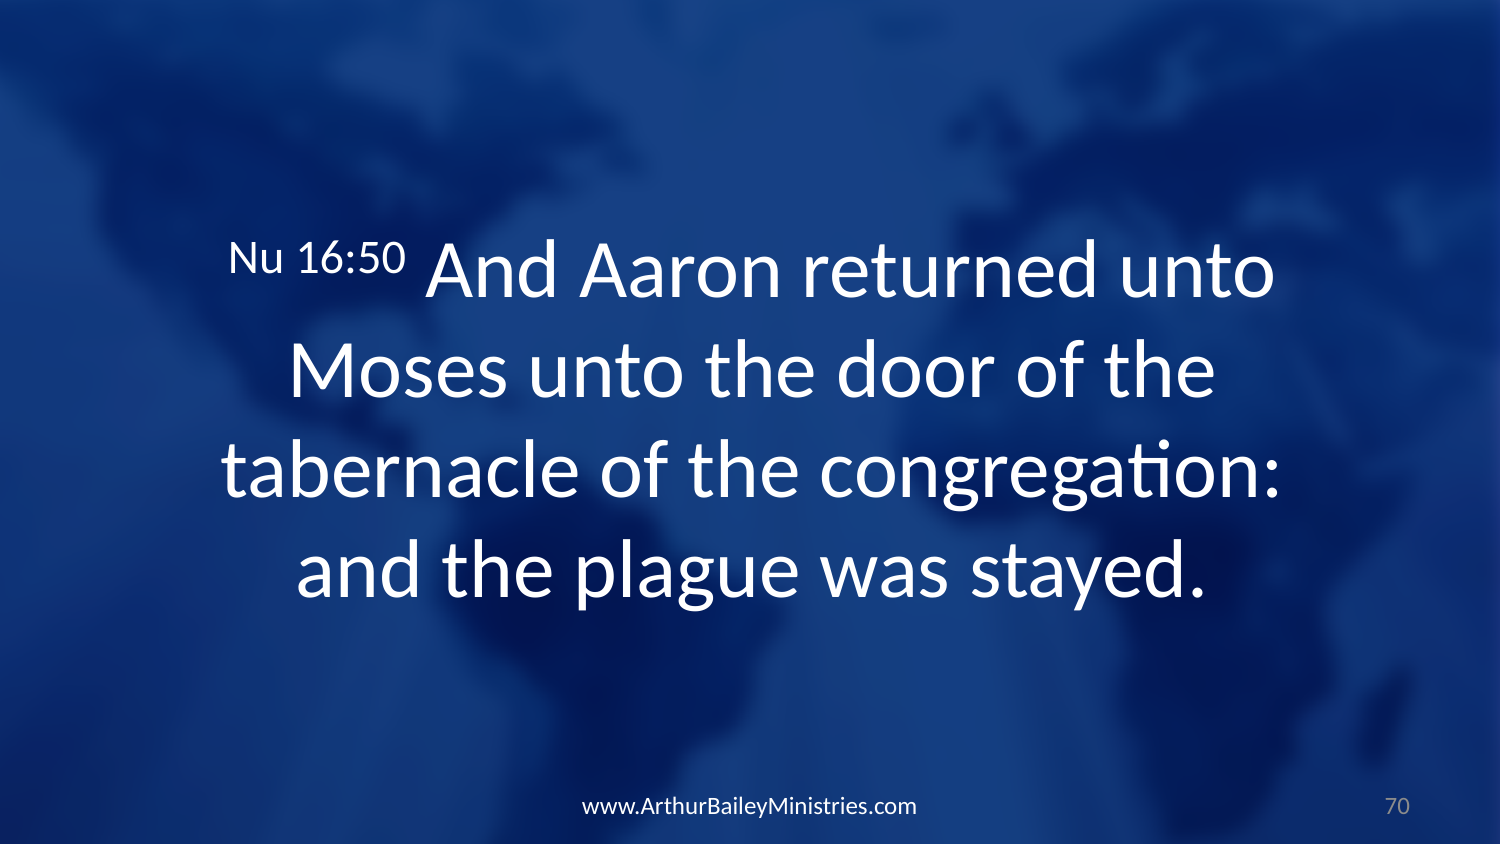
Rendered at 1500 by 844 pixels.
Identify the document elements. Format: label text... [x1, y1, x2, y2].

slide_number 70 [1074, 782, 1425, 827]
list Nu 16:50 And Aaron returned unto Moses unto the door of the tabernacle of the congregation: and the plague was stayed. [151, 107, 1355, 741]
picture [0, 0, 1500, 844]
footer www.ArthurBaileyMinistries.com [512, 782, 988, 827]
